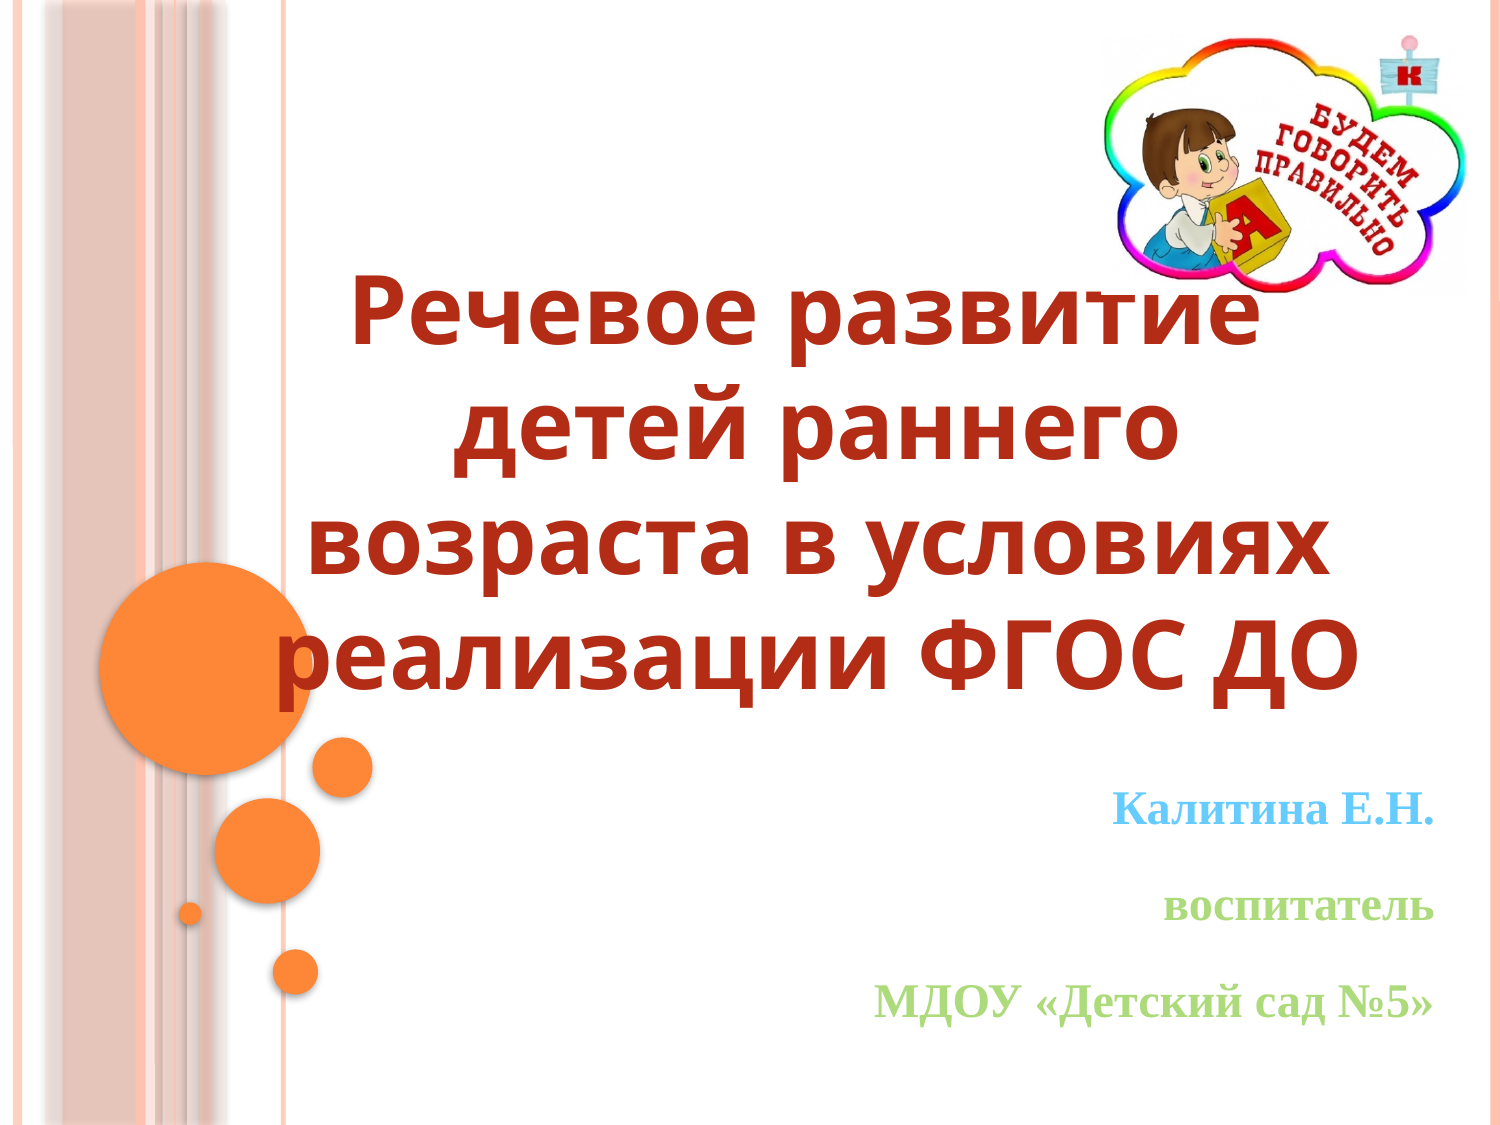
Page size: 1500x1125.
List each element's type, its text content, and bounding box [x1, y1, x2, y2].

subtitle Калитина Е.Н. воспитатель МДОУ «Детский сад №5» [753, 739, 1450, 1035]
title Речевое развитие детей раннего возраста в условиях реализации ФГОС ДО [242, 208, 1394, 716]
picture [1101, 34, 1469, 295]
